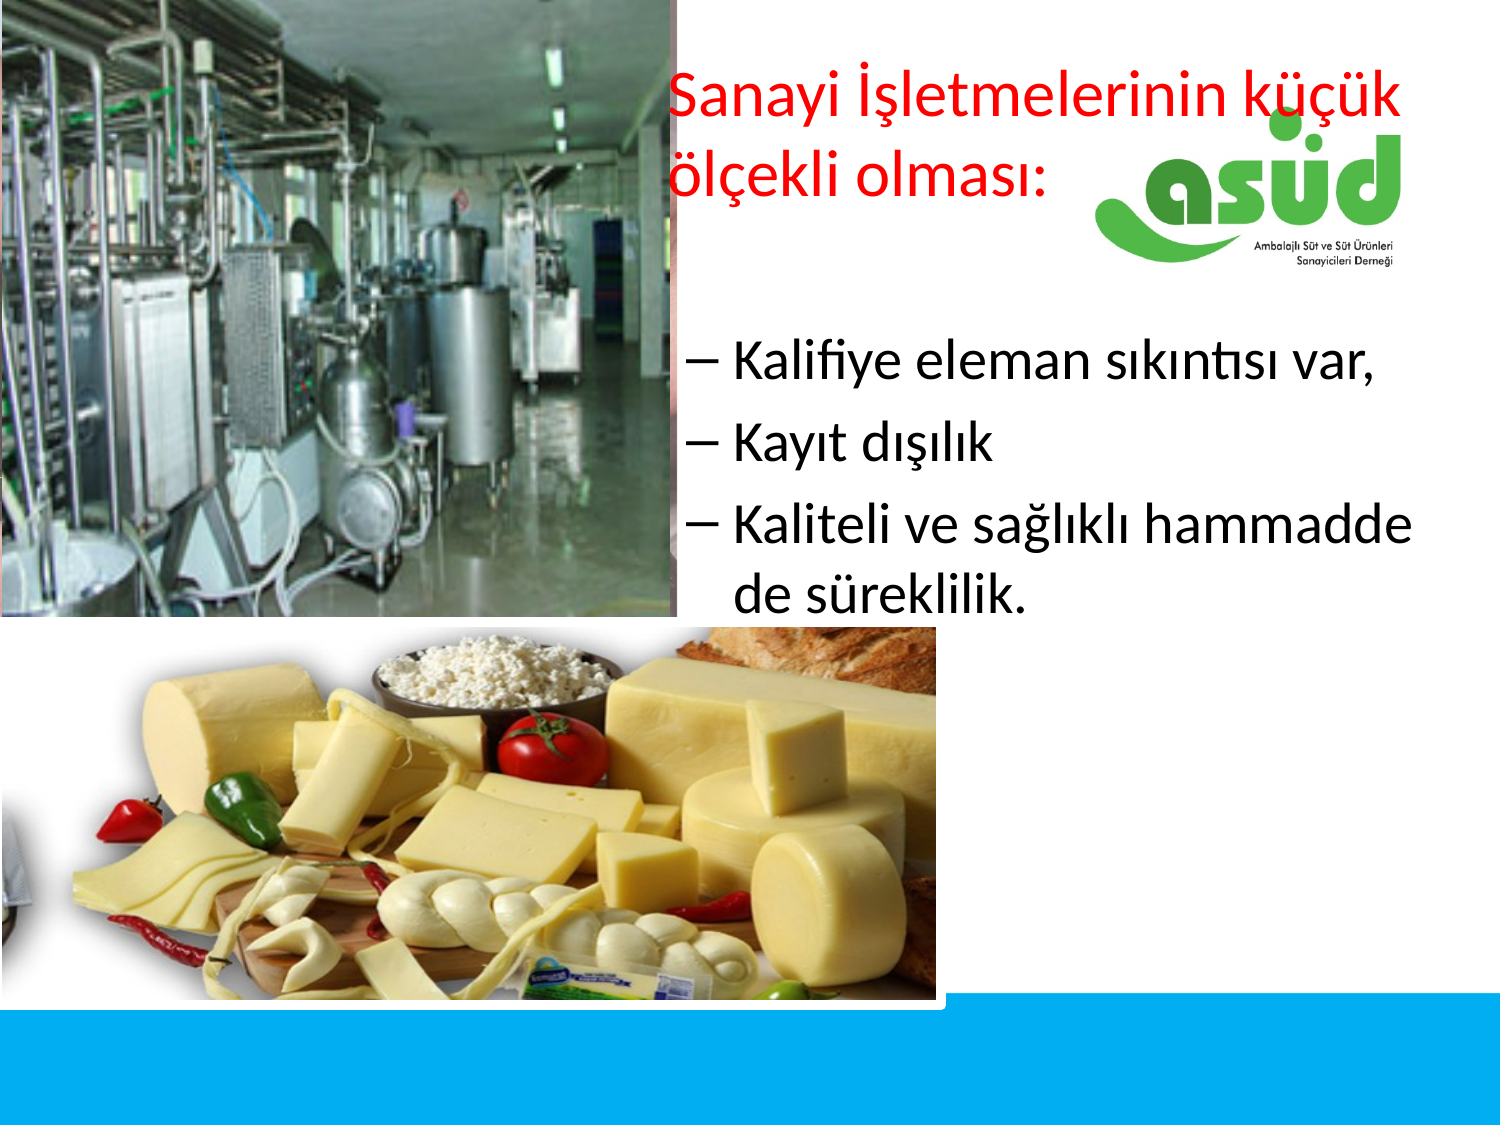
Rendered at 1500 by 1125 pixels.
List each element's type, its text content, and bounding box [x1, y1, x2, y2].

picture [0, 0, 1500, 1000]
list Sanayi İşletmelerinin küçük ölçekli olması: Kalifiye eleman sıkıntısı var, Kayıt dışılık Kaliteli ve sağlıklı hammadde de süreklilik. [674, 42, 1500, 1000]
